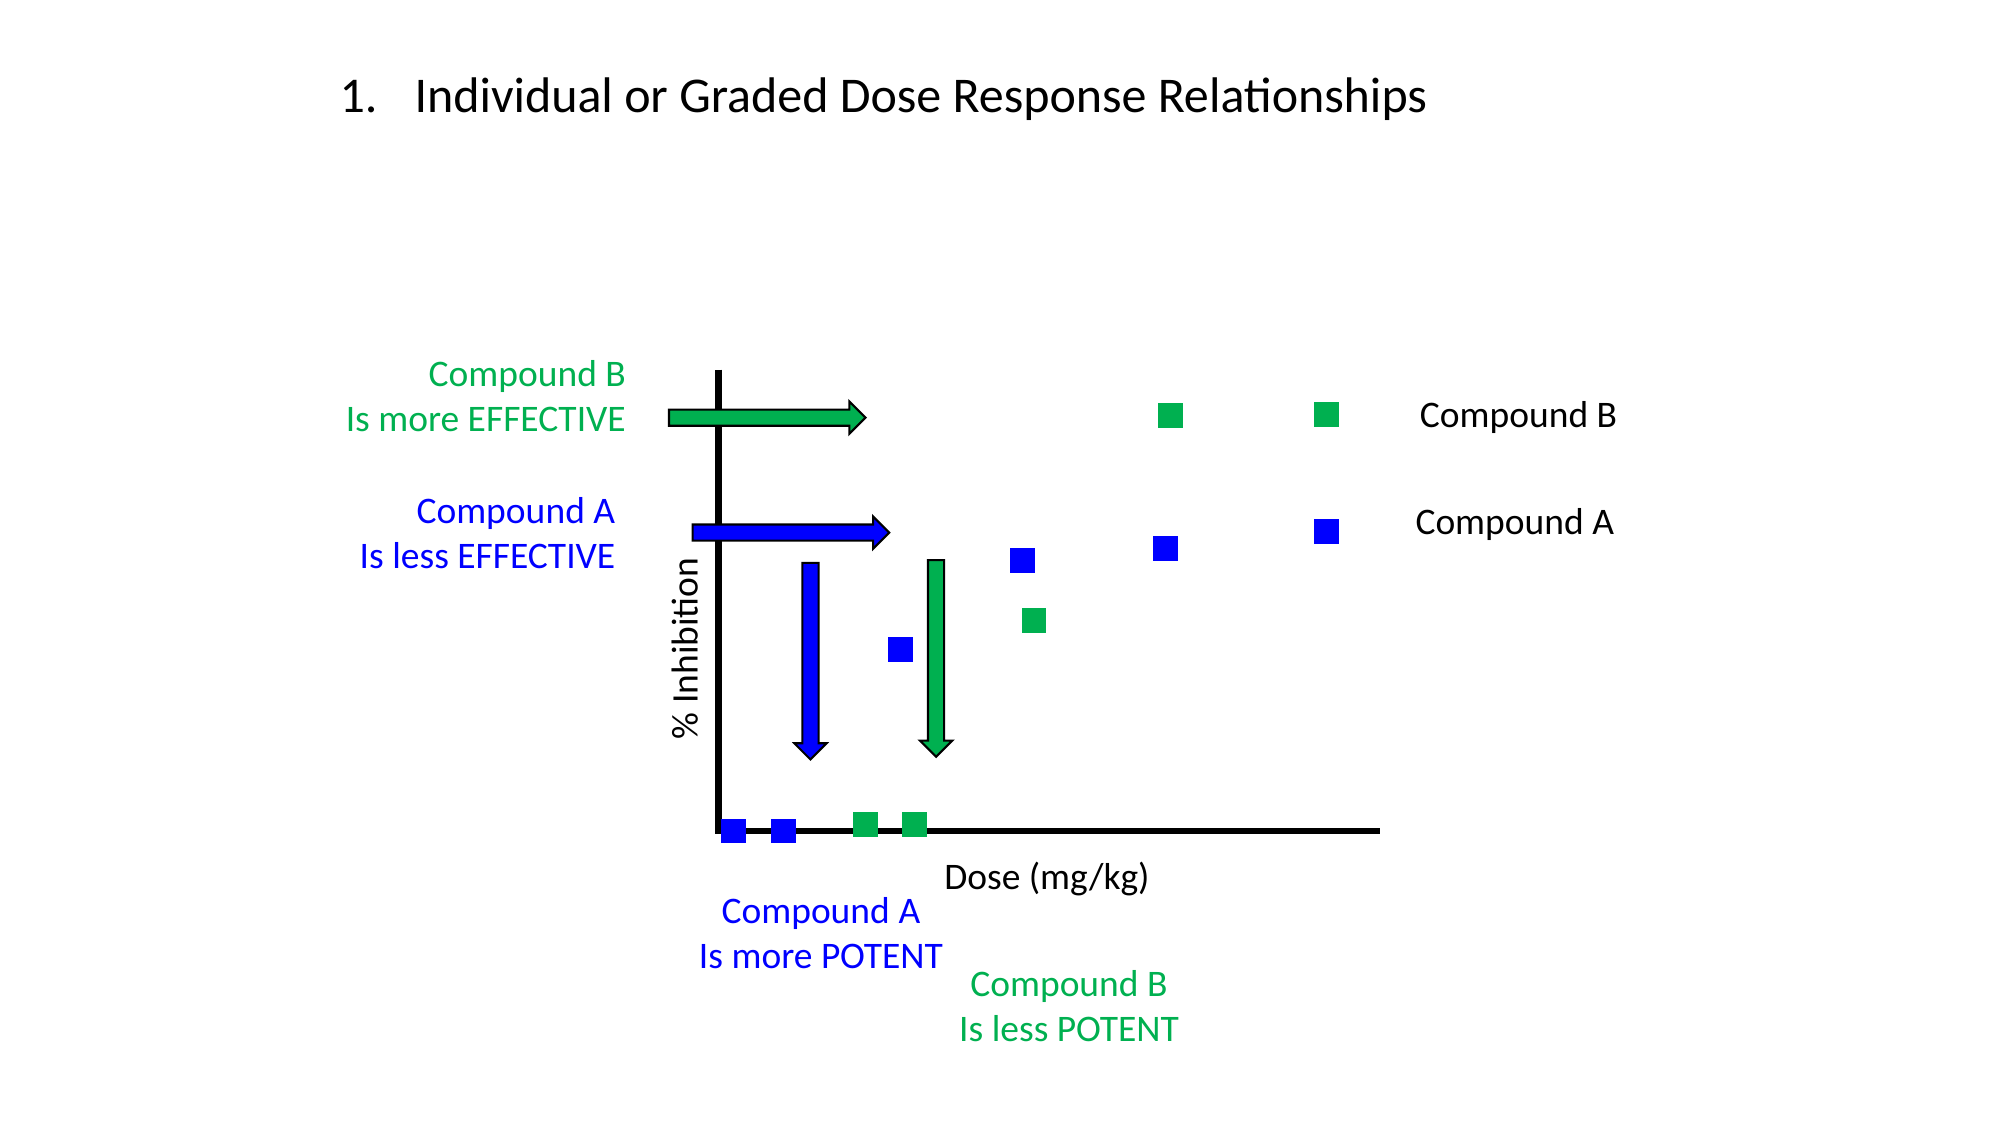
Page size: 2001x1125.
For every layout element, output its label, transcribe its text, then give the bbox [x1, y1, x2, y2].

text_box [721, 832, 746, 843]
text_box [853, 832, 878, 837]
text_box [715, 369, 1380, 832]
text_box Compound B Is less POTENT [944, 951, 1194, 1057]
text_box [667, 408, 715, 427]
text_box Compound B [1405, 382, 1633, 443]
text_box Compound B Is more EFFECTIVE [330, 341, 641, 447]
text_box [691, 523, 715, 542]
text_box Compound A Is more POTENT [684, 878, 959, 983]
text_box Dose (mg/kg) [929, 844, 1165, 905]
text_box [902, 832, 927, 837]
text_box Compound A [1400, 489, 1630, 550]
text_box % Inhibition [652, 542, 713, 754]
text_box Compound A Is less EFFECTIVE [344, 478, 631, 584]
text_box [771, 832, 796, 843]
